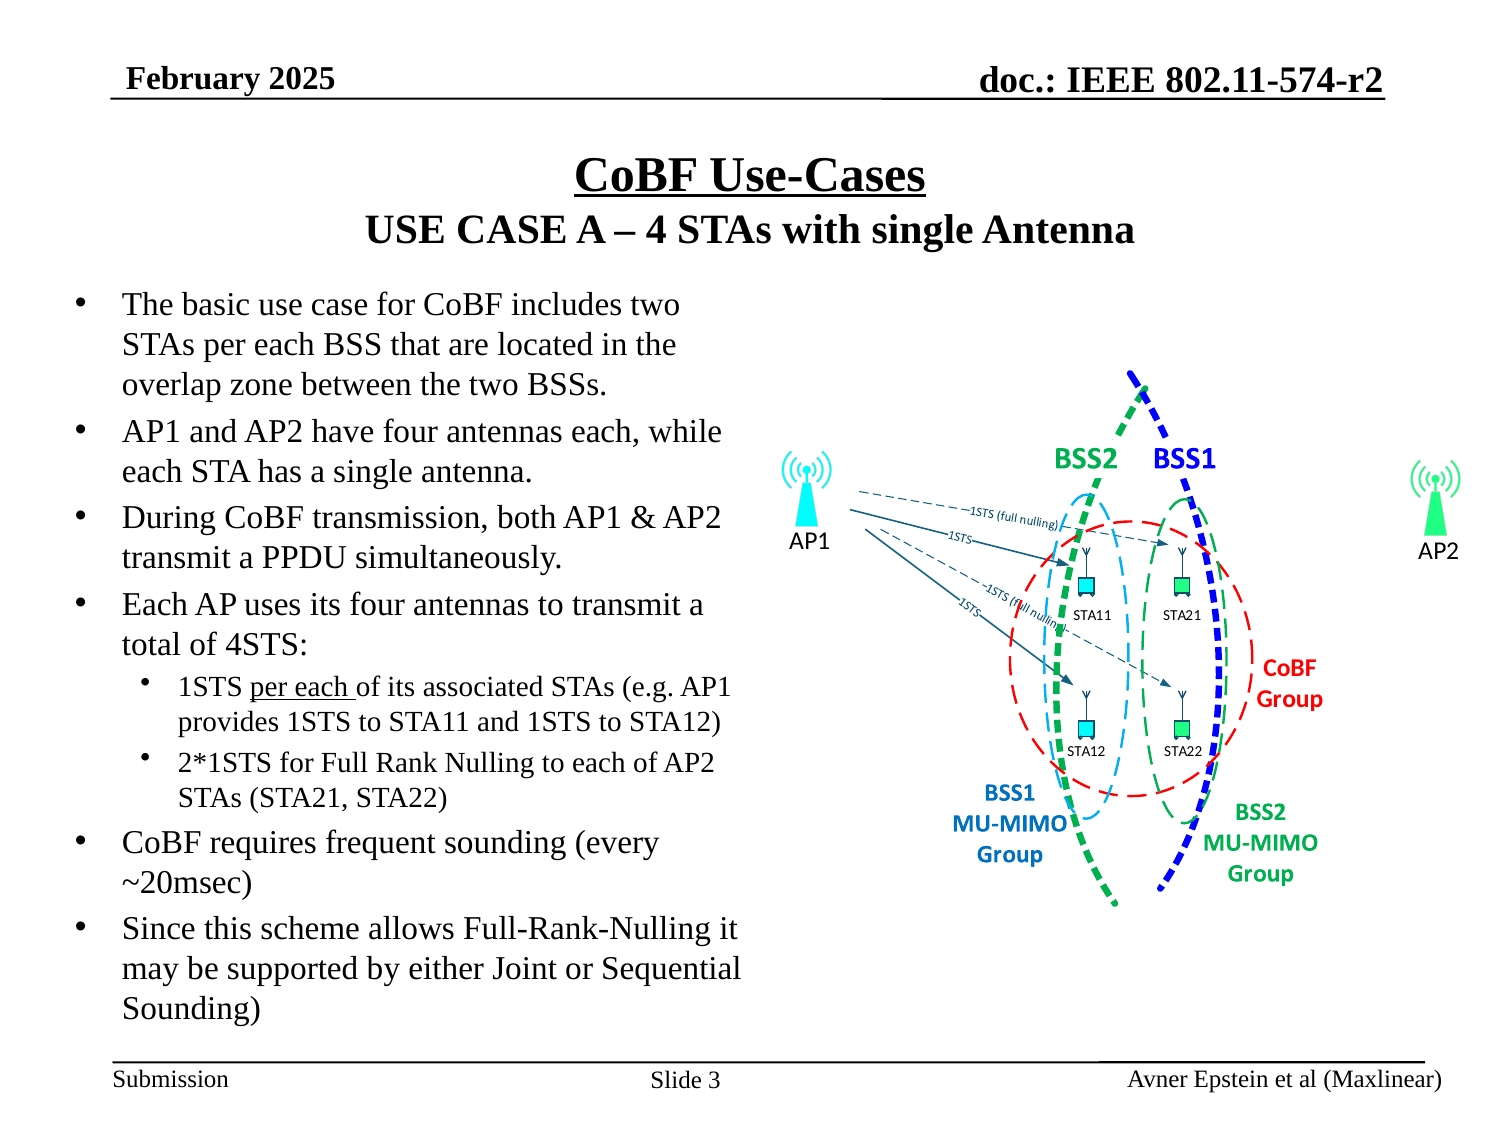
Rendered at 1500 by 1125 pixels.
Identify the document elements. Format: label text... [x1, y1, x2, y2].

picture [774, 368, 1473, 908]
list The basic use case for CoBF includes two STAs per each BSS that are located in the overlap zone between the two BSSs. AP1 and AP2 have four antennas each, while each STA has a single antenna. During CoBF transmission, both AP1 & AP2 transmit a PPDU simultaneously. Each AP uses its four antennas to transmit a total of 4STS: 1STS per each of its associated STAs (e.g. AP1 provides 1STS to STA11 and 1STS to STA12) 2*1STS for Full Rank Nulling to each of AP2 STAs (STA21, STA22) CoBF requires frequent sounding (every ~20msec) Since this scheme allows Full-Rank-Nulling it may be supported by either Joint or Sequential Sounding) [50, 274, 775, 1036]
title CoBF Use-Cases USE CASE A – 4 STAs with single Antenna [112, 152, 1388, 241]
